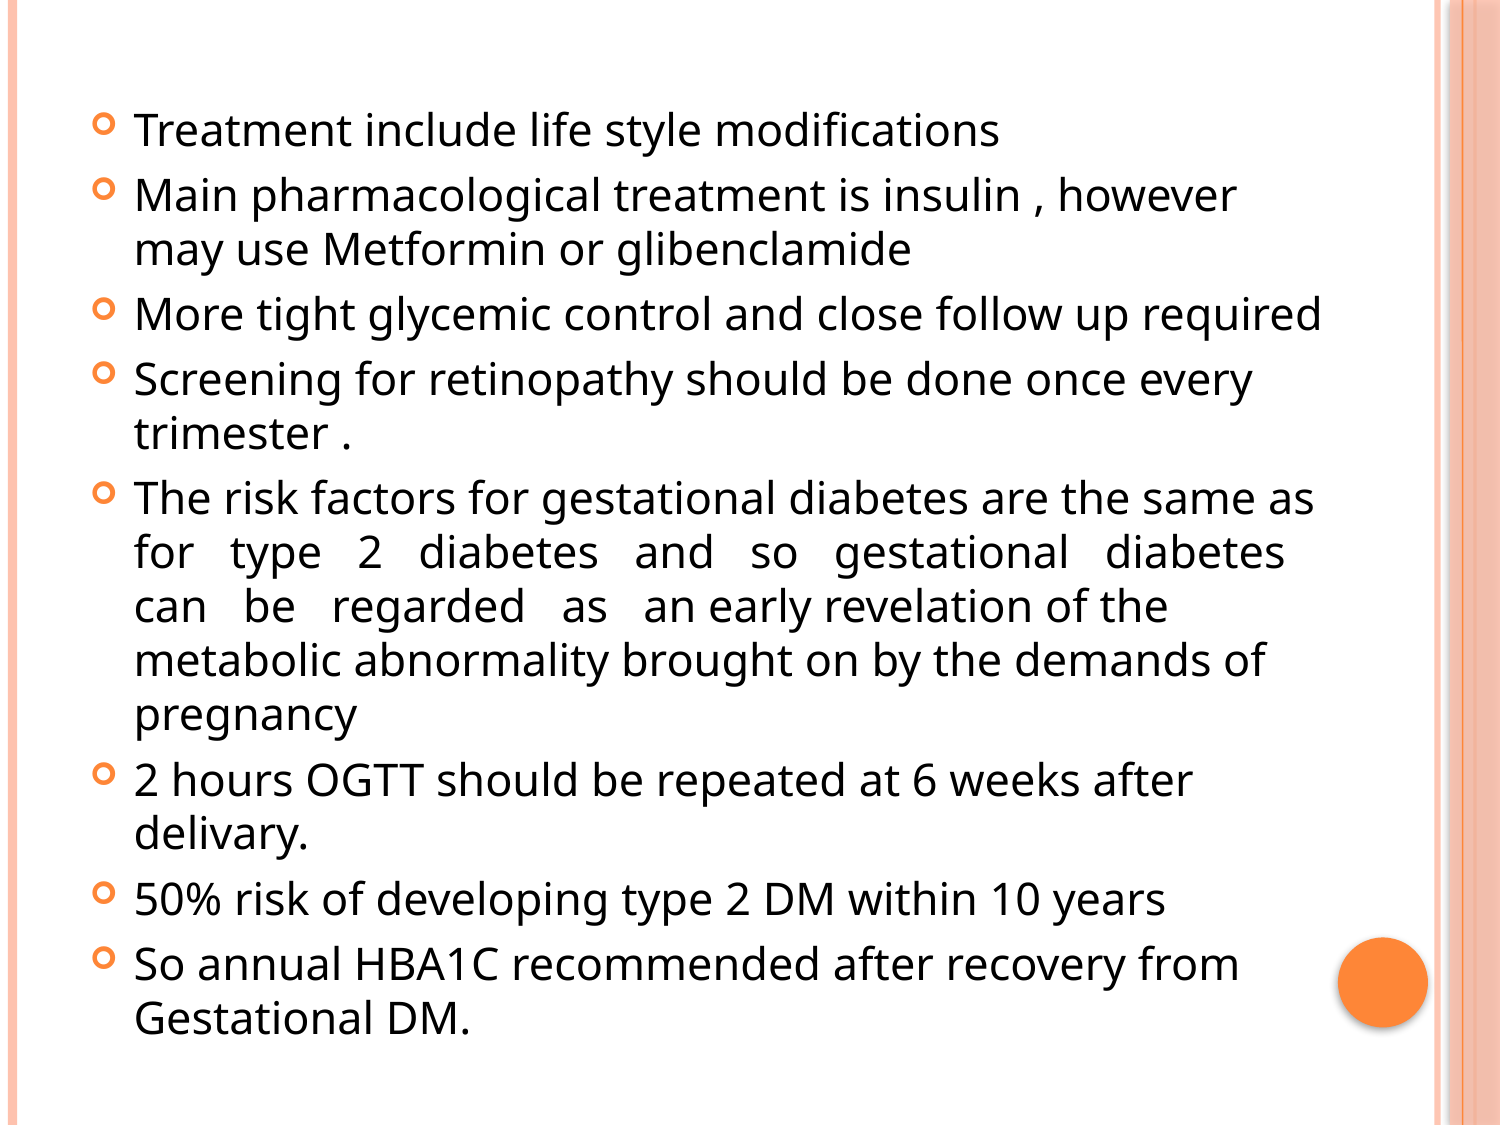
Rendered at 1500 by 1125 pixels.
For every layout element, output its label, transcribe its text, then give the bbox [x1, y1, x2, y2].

list Treatment include life style modifications Main pharmacological treatment is insulin , however may use Metformin or glibenclamide More tight glycemic control and close follow up required Screening for retinopathy should be done once every trimester . The risk factors for gestational diabetes are the same as for type 2 diabetes and so gestational diabetes can be regarded as an early revelation of the metabolic abnormality brought on by the demands of pregnancy 2 hours OGTT should be repeated at 6 weeks after delivary. 50% risk of developing type 2 DM within 10 years So annual HBA1C recommended after recovery from Gestational DM. [75, 93, 1348, 1062]
